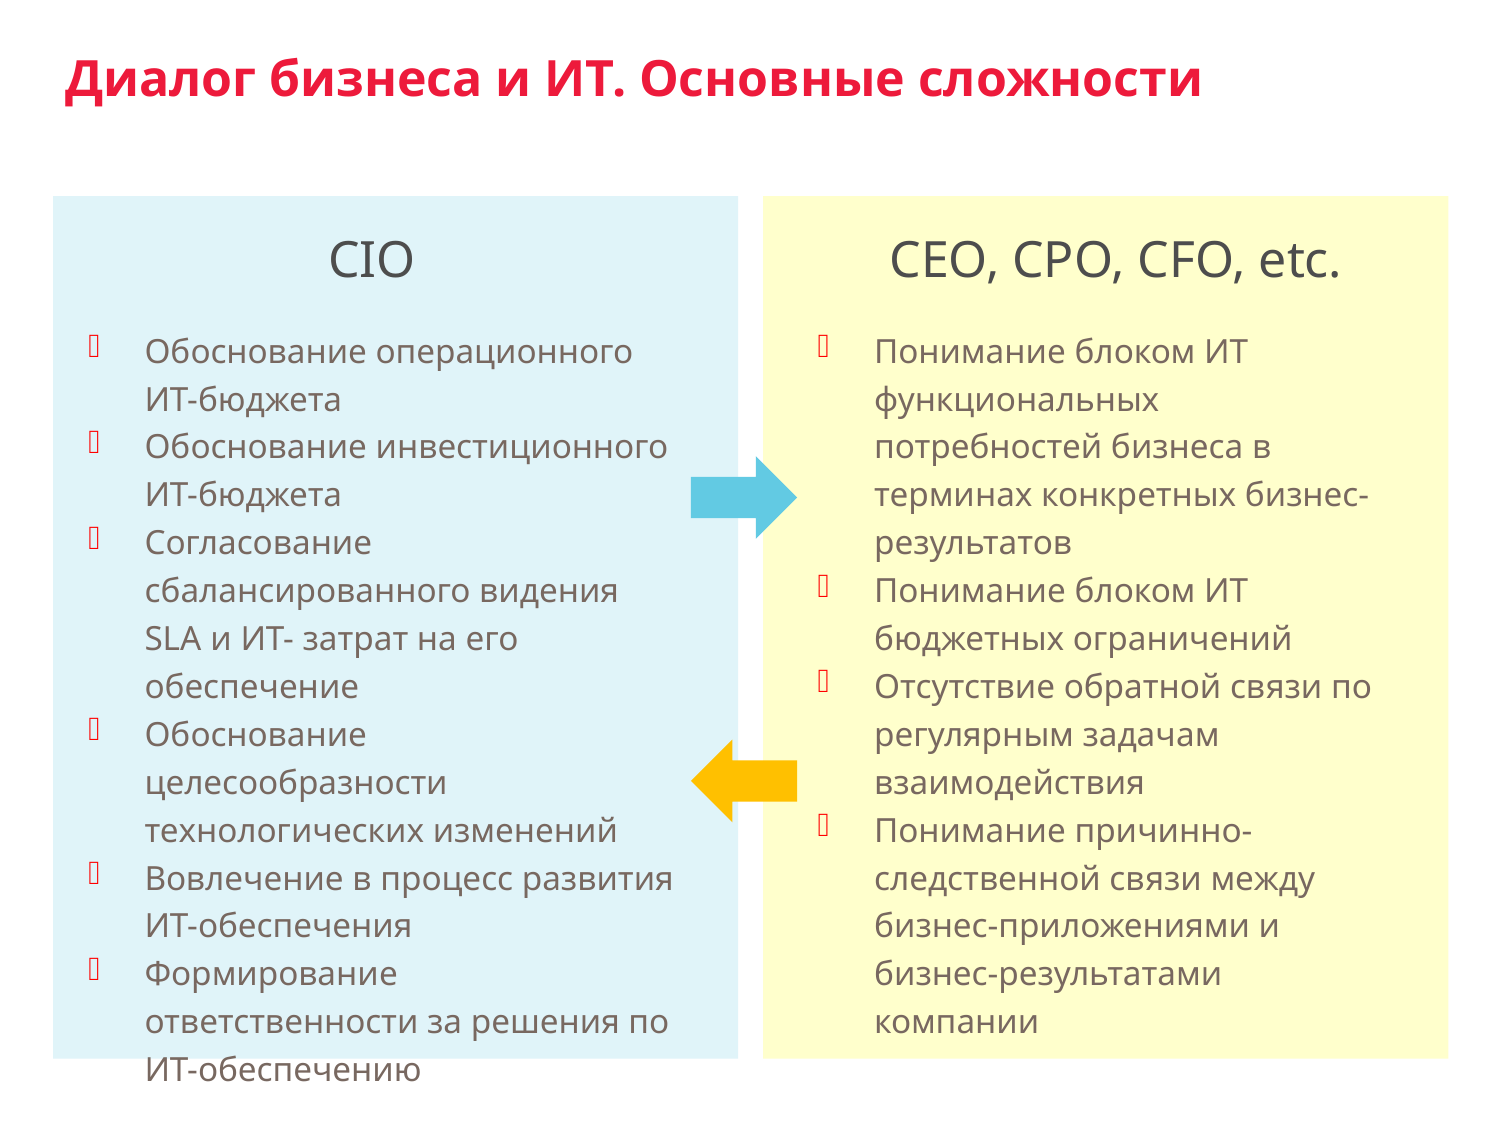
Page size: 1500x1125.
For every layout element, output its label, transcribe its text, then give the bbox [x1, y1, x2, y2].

text_box [761, 194, 1450, 1061]
text_box Понимание блоком ИТ функциональных потребностей бизнеса в терминах конкретных бизнес-результатов Понимание блоком ИТ бюджетных ограничений Отсутствие обратной связи по регулярным задачам взаимодействия Понимание причинно-следственной связи между бизнес-приложениями и бизнес-результатами компании [803, 314, 1400, 906]
text_box [688, 737, 800, 825]
text_box CEO, CPO, CFO, etc. [832, 219, 1400, 295]
text_box Диалог бизнеса и ИТ. Основные сложности [64, 43, 1436, 149]
text_box Обоснование операционного ИТ-бюджета Обоснование инвестиционного ИТ-бюджета Согласование сбалансированного видения SLA и ИТ- затрат на его обеспечение Обоснование целесообразности технологических изменений Вовлечение в процесс развития ИТ-обеспечения Формирование ответственности за решения по ИТ-обеспечению [73, 314, 691, 995]
text_box CIO [194, 219, 550, 295]
text_box [51, 194, 740, 1061]
text_box [688, 454, 800, 541]
